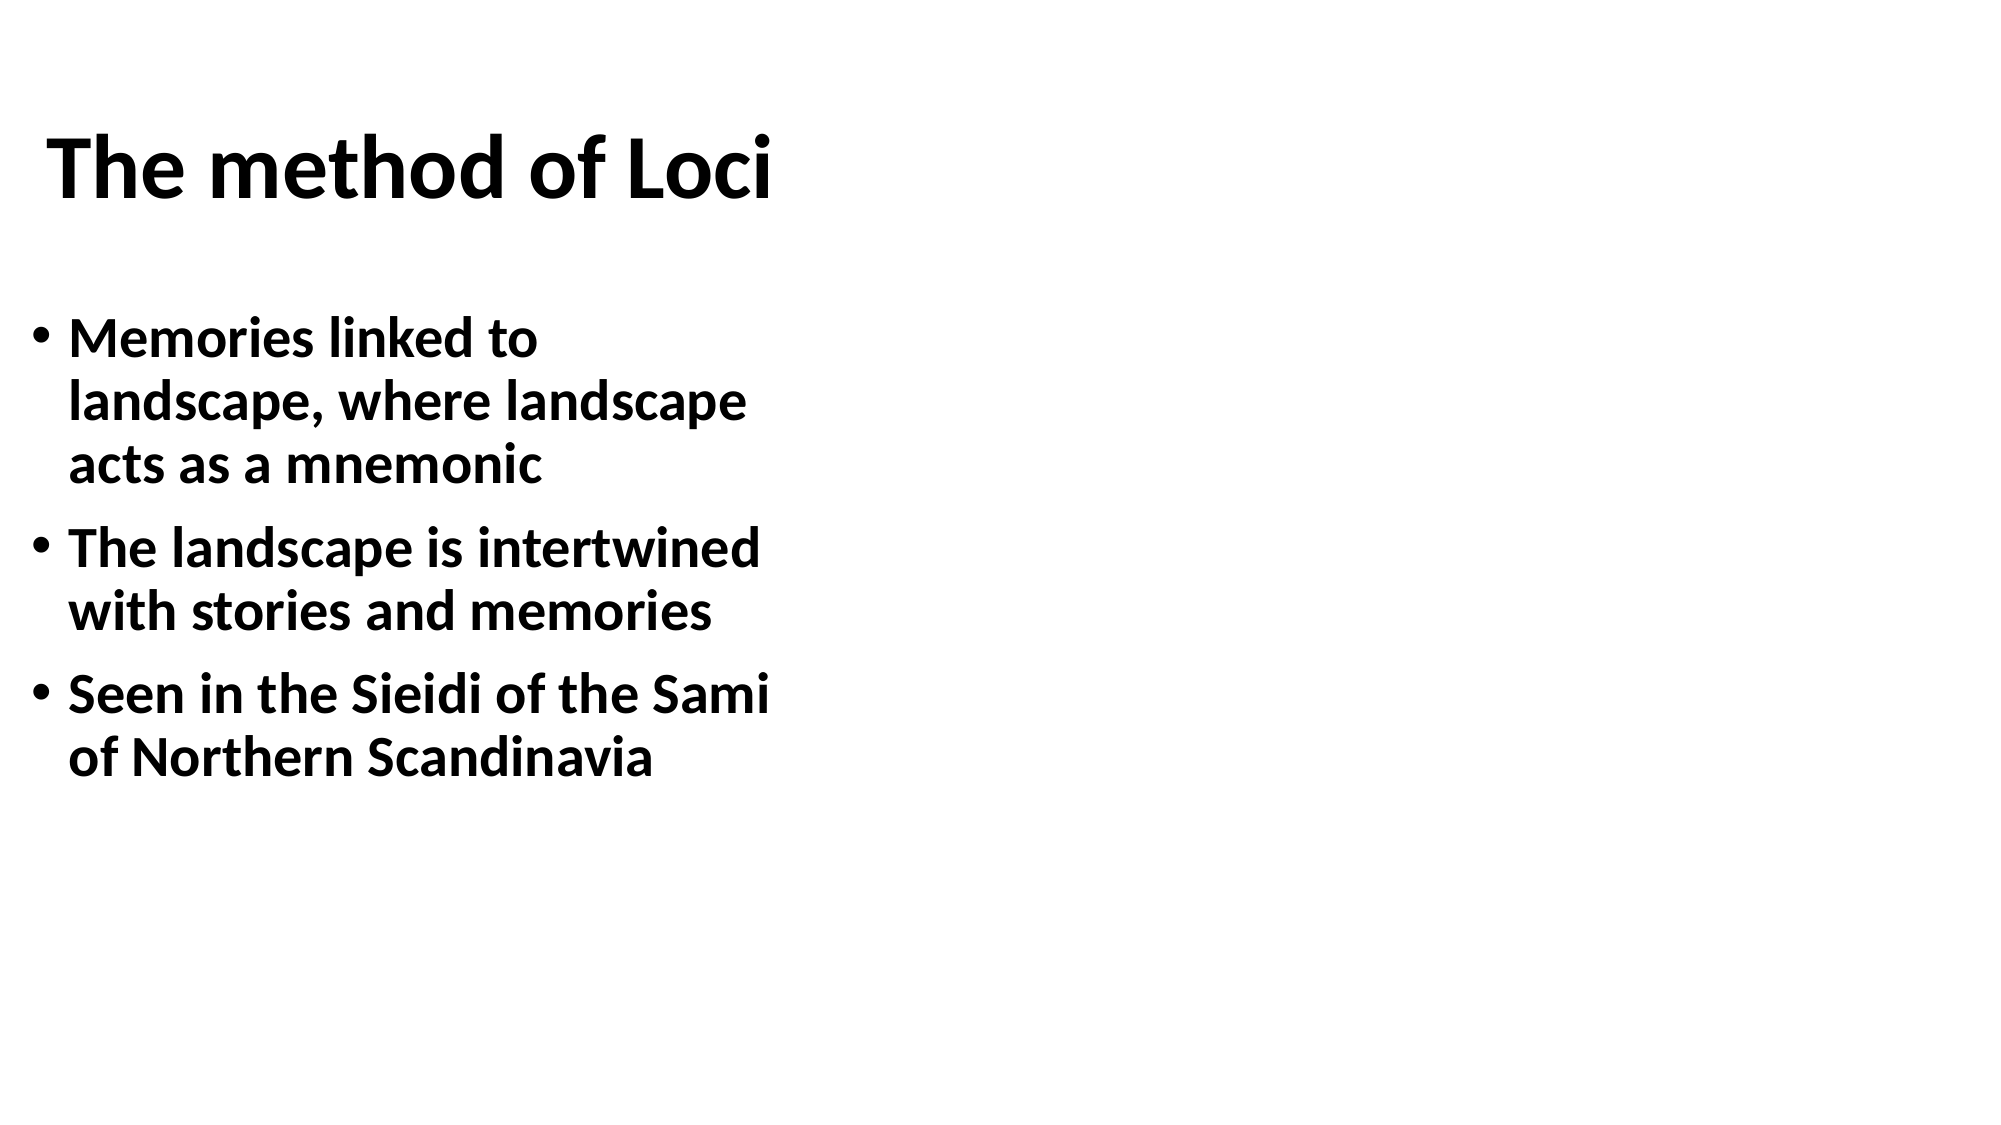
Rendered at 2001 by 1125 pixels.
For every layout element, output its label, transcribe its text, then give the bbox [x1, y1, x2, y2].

title The method of Loci [31, 59, 1757, 278]
list Memories linked to landscape, where landscape acts as a mnemonic The landscape is intertwined with stories and memories Seen in the Sieidi of the Sami of Northern Scandinavia [16, 299, 821, 1014]
